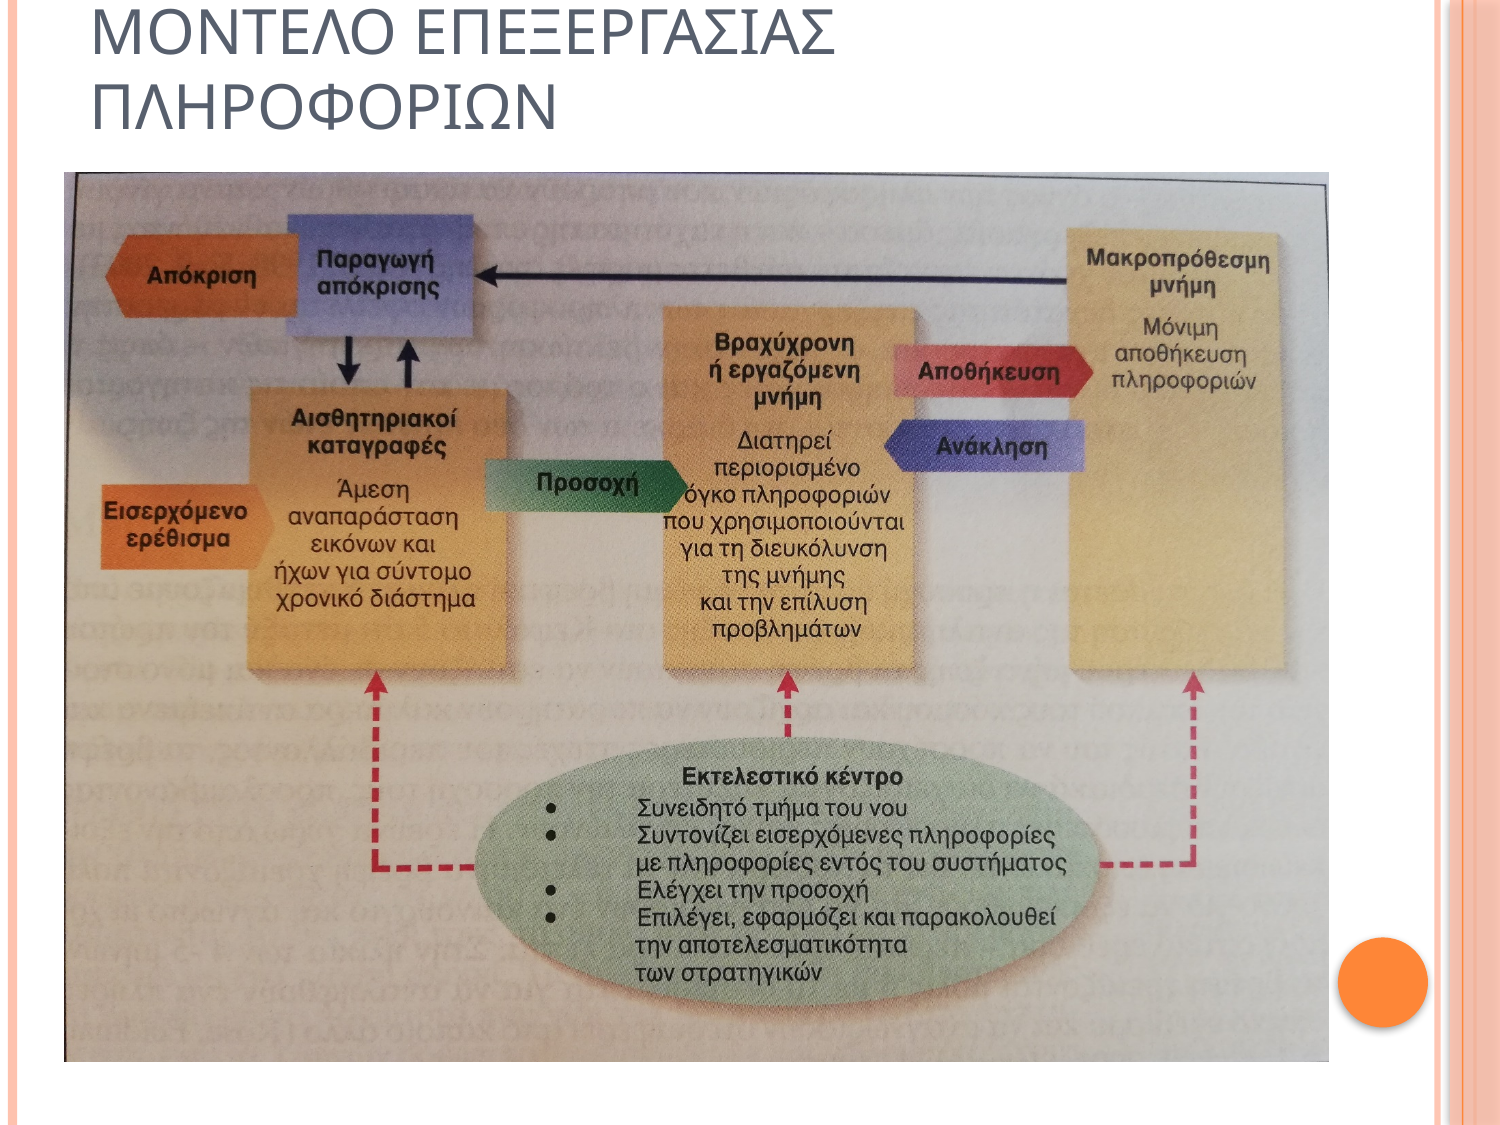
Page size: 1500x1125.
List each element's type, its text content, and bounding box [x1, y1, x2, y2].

title Μοντελο επεξεργασιασ πληροφοριων [75, 45, 1300, 149]
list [64, 172, 1330, 1063]
